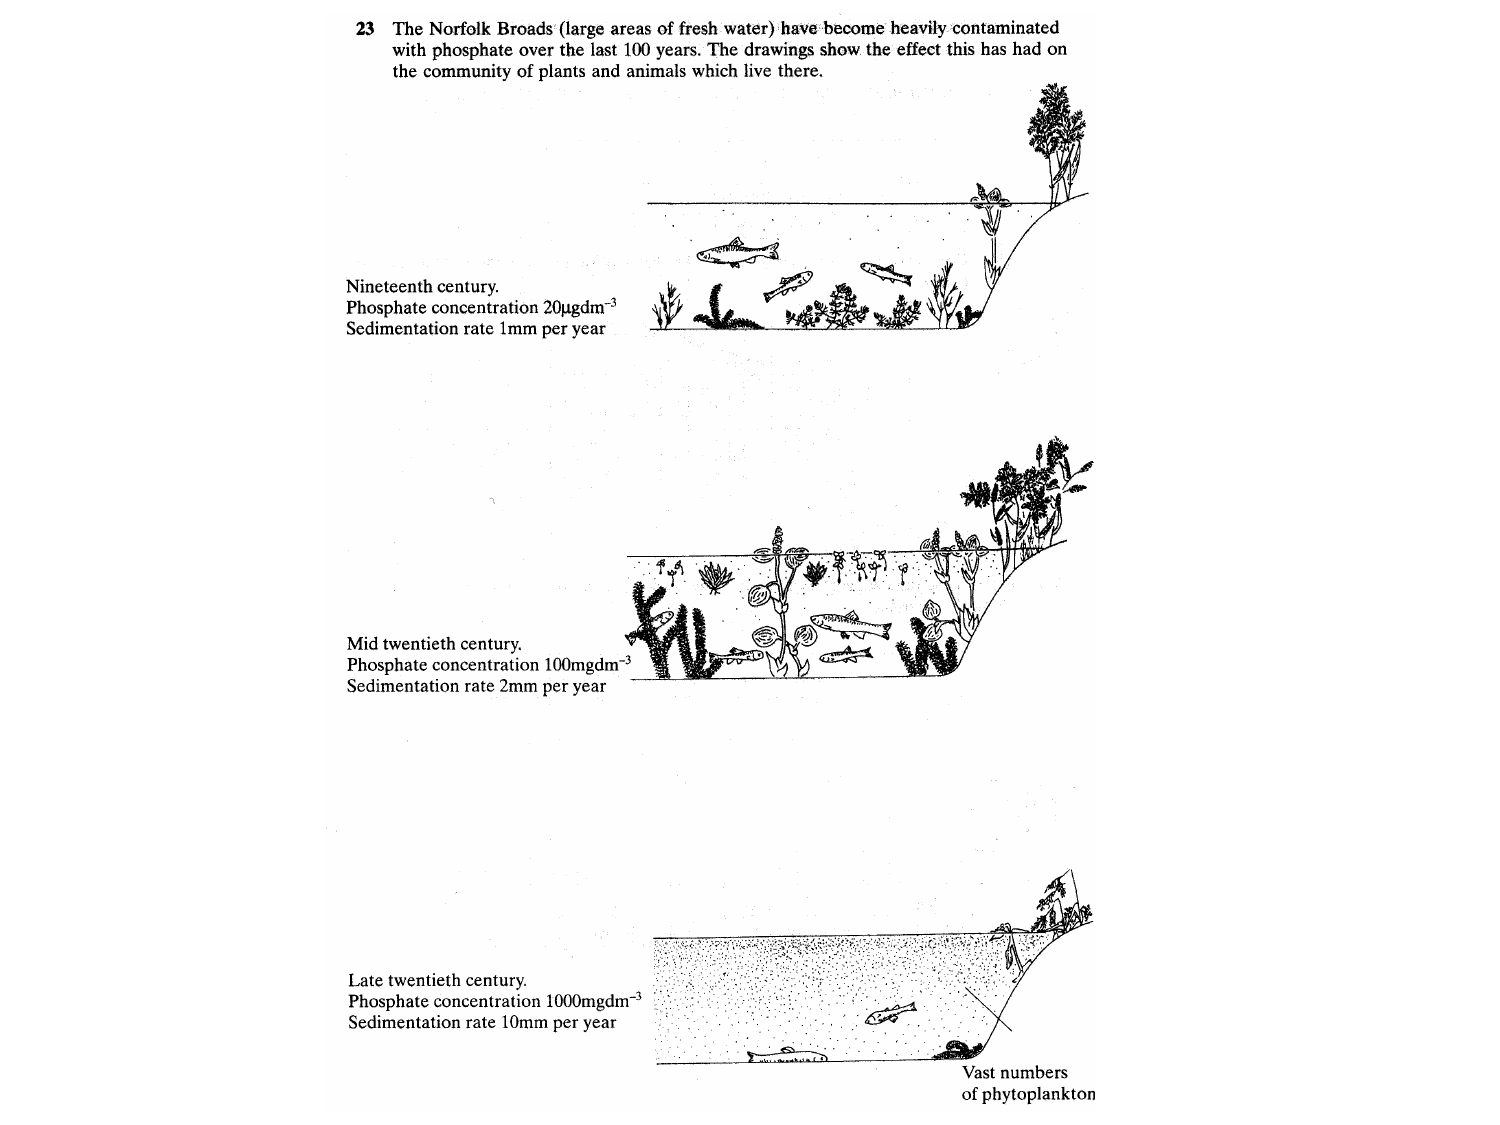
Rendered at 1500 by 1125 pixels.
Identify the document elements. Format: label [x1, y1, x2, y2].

picture [324, 12, 1095, 1113]
